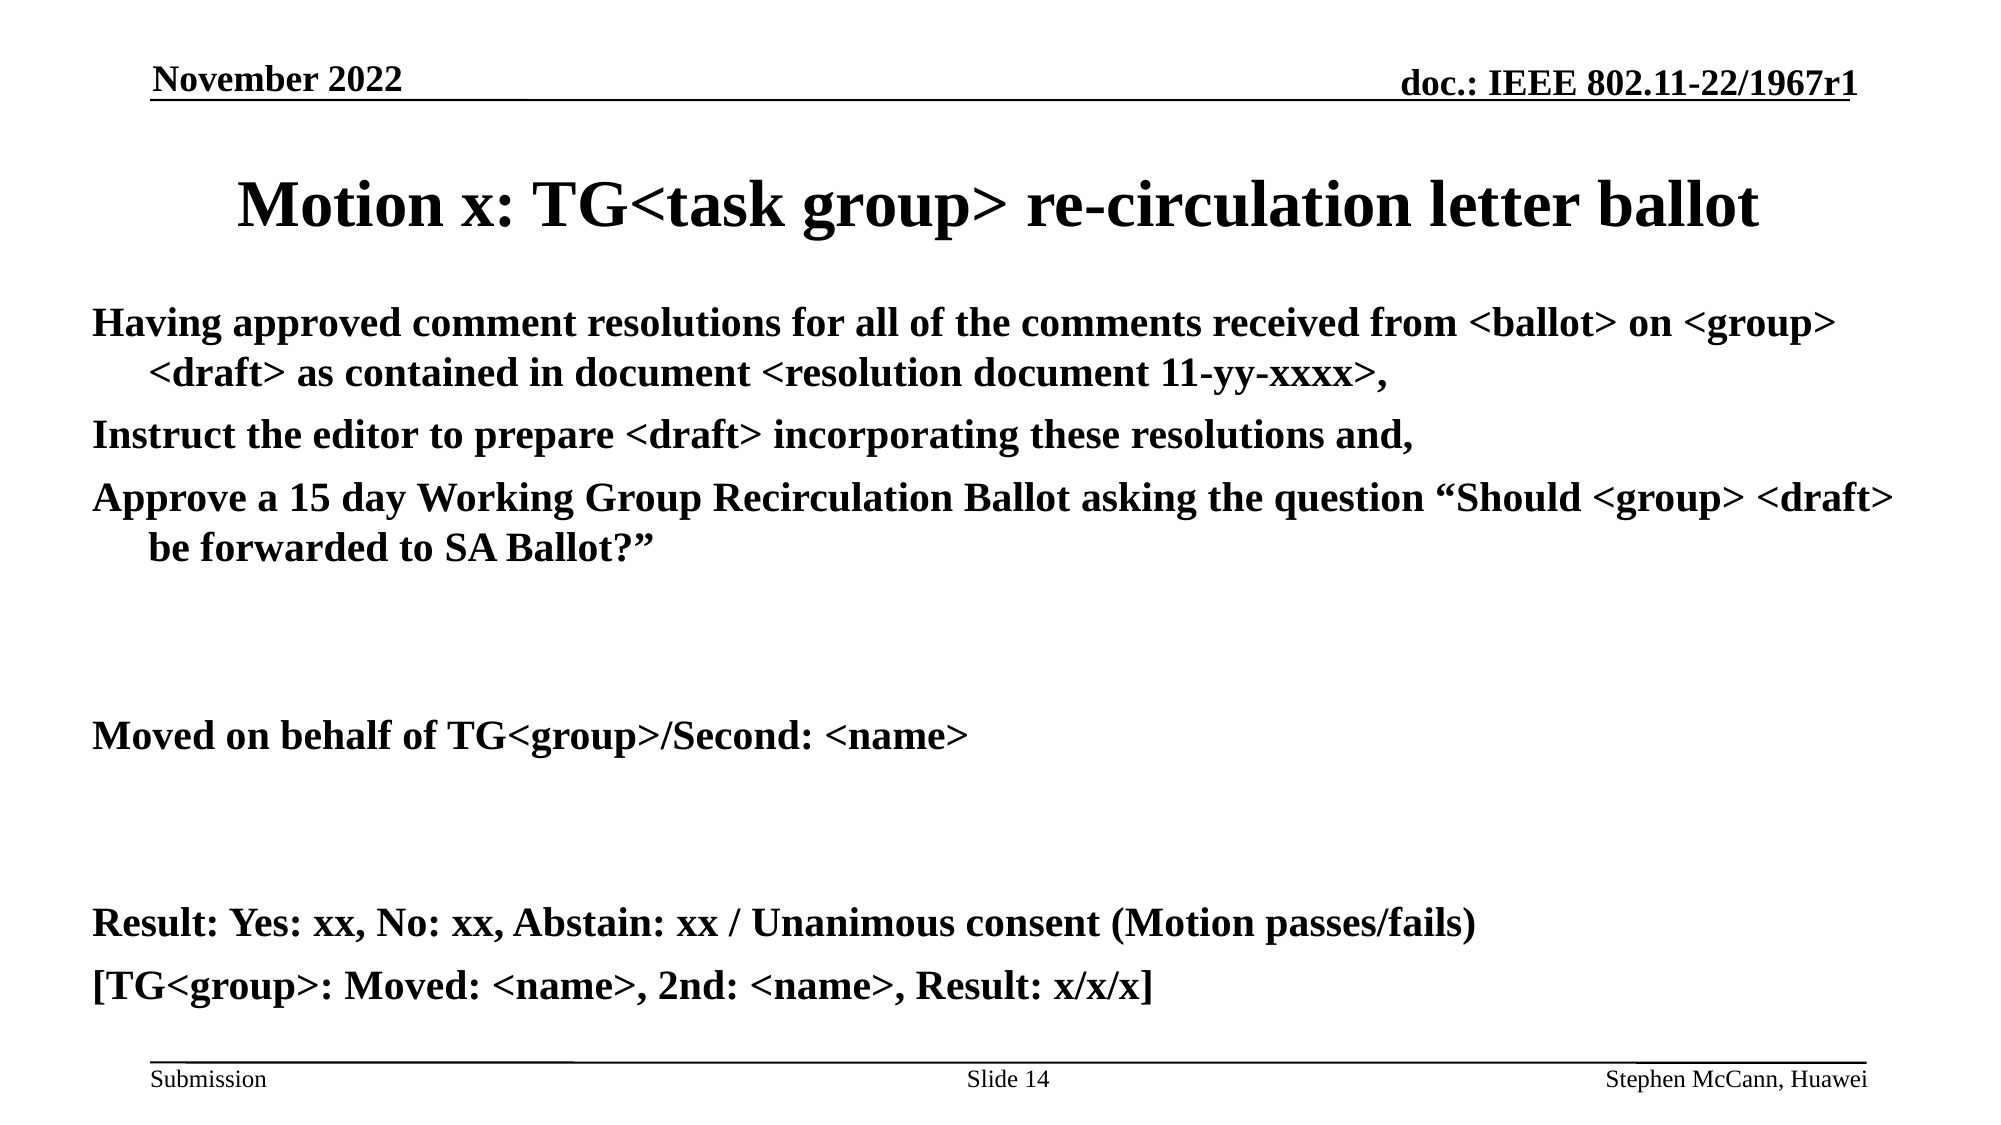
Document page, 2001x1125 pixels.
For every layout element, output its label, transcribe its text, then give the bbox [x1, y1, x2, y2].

title Motion x: TG<task group> re-circulation letter ballot [149, 112, 1850, 286]
list Having approved comment resolutions for all of the comments received from <ballot> on <group> <draft> as contained in document <resolution document 11-yy-xxxx>, Instruct the editor to prepare <draft> incorporating these resolutions and, Approve a 15 day Working Group Recirculation Ballot asking the question “Should <group> <draft> be forwarded to SA Ballot?” Moved on behalf of TG<group>/Second: <name> Result: Yes: xx, No: xx, Abstain: xx / Unanimous consent (Motion passes/fails) [TG<group>: Moved: <name>, 2nd: <name>, Result: x/x/x] [76, 286, 1940, 1051]
slide_number Slide 14 [950, 1061, 1067, 1123]
footer Stephen McCann, Huawei [1171, 1061, 1869, 1093]
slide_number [152, 54, 563, 100]
